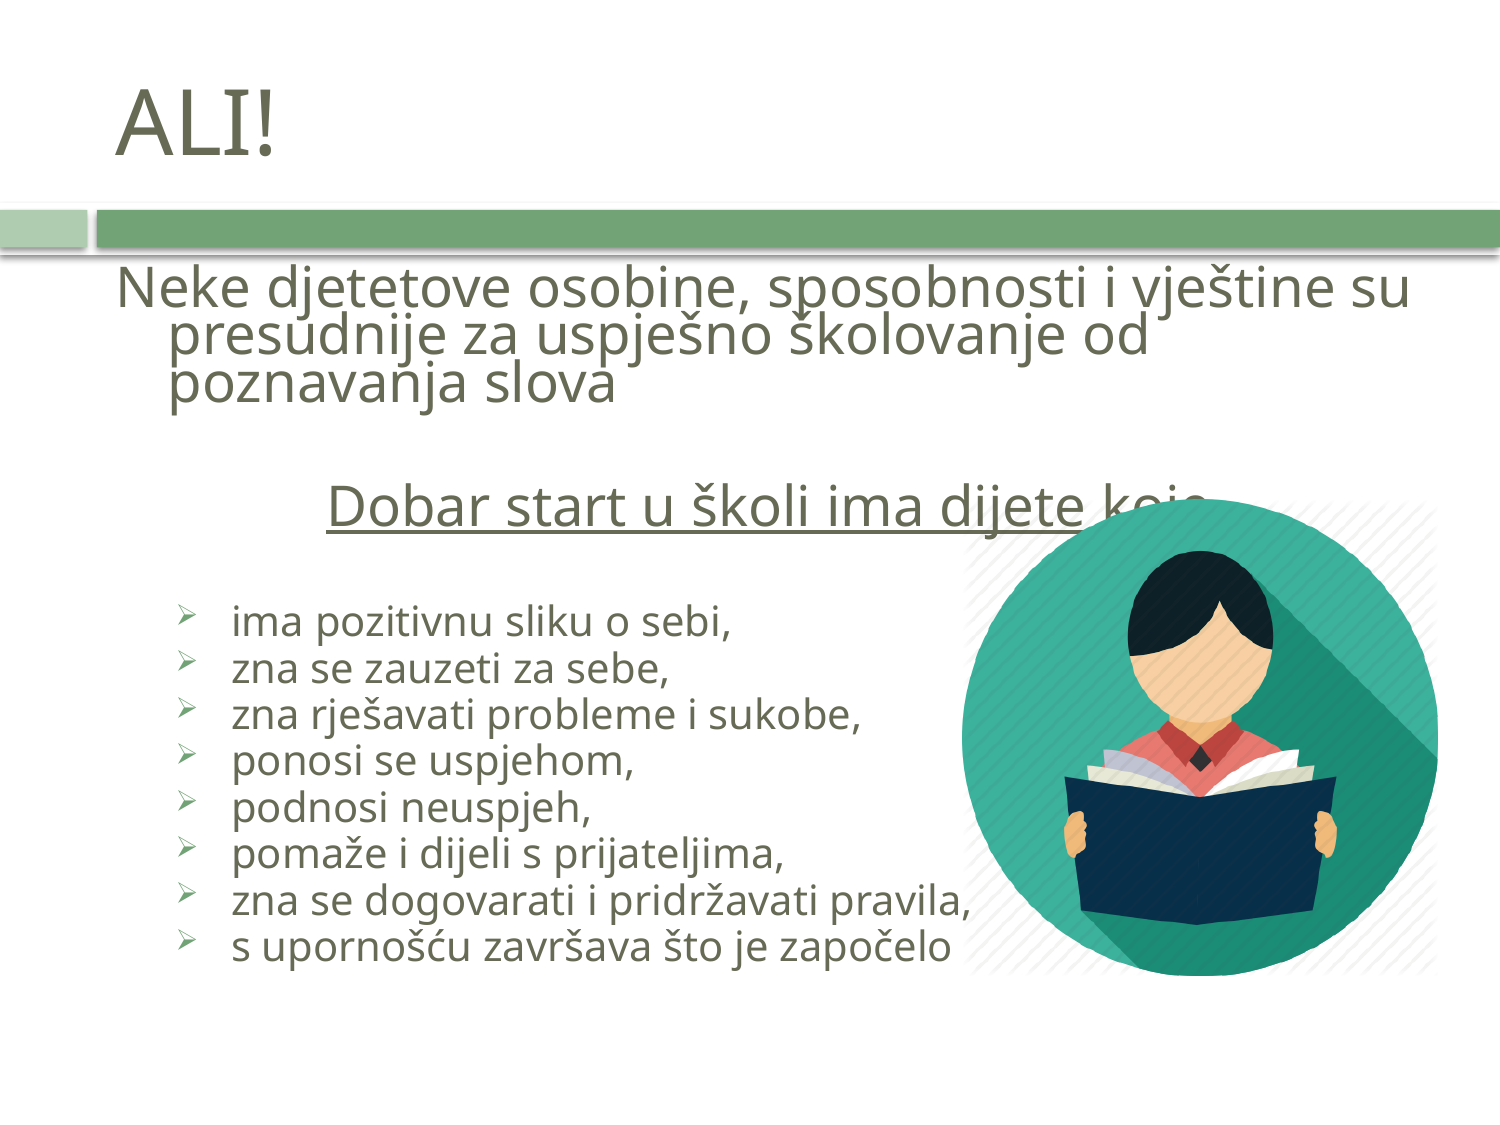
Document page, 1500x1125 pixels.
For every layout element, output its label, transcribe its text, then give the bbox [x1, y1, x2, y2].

title ALI! [100, 37, 1439, 201]
list Neke djetetove osobine, sposobnosti i vještine su presudnije za uspješno školovanje od poznavanja slova Dobar start u školi ima dijete koje ima pozitivnu sliku o sebi, zna se zauzeti za sebe, zna rješavati probleme i sukobe, ponosi se uspjehom, podnosi neuspjeh, pomaže i dijeli s prijateljima, zna se dogovarati i pridržavati pravila, s upornošću završava što je započelo [100, 262, 1439, 1001]
picture [962, 499, 1439, 976]
